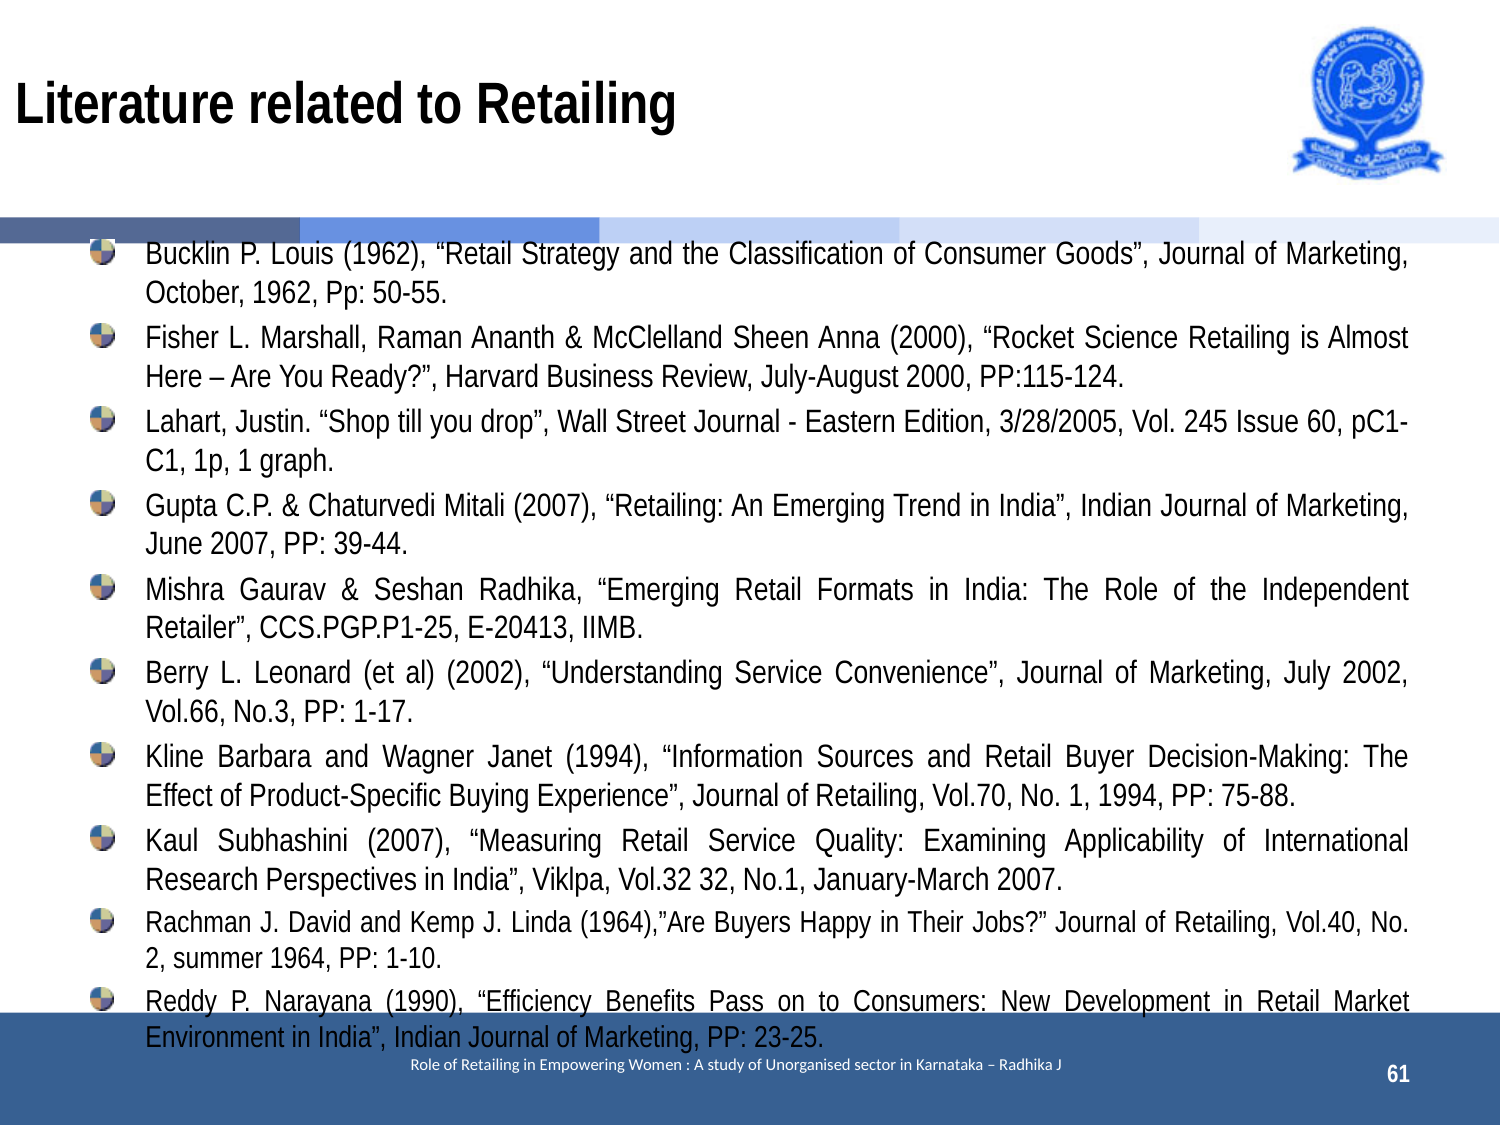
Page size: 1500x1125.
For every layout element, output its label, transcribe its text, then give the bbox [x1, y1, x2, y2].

picture [90, 987, 114, 1011]
slide_number 61 [1362, 1042, 1425, 1103]
picture [90, 490, 115, 516]
picture [90, 825, 115, 851]
picture [90, 742, 115, 767]
picture [1287, 24, 1447, 185]
list Bucklin P. Louis (1962), “Retail Strategy and the Classification of Consumer Goods”, Journal of Marketing, October, 1962, Pp: 50-55. Fisher L. Marshall, Raman Ananth & McClelland Sheen Anna (2000), “Rocket Science Retailing is Almost Here – Are You Ready?”, Harvard Business Review, July-August 2000, PP:115-124. Lahart, Justin. “Shop till you drop”, Wall Street Journal - Eastern Edition, 3/28/2005, Vol. 245 Issue 60, pC1-C1, 1p, 1 graph. Gupta C.P. & Chaturvedi Mitali (2007), “Retailing: An Emerging Trend in India”, Indian Journal of Marketing, June 2007, PP: 39-44. Mishra Gaurav & Seshan Radhika, “Emerging Retail Formats in India: The Role of the Independent Retailer”, CCS.PGP.P1-25, E-20413, IIMB. Berry L. Leonard (et al) (2002), “Understanding Service Convenience”, Journal of Marketing, July 2002, Vol.66, No.3, PP: 1-17. Kline Barbara and Wagner Janet (1994), “Information Sources and Retail Buyer Decision-Making: The Effect of Product-Specific Buying Experience”, Journal of Retailing, Vol.70, No. 1, 1994, PP: 75-88. Kaul Subhashini (2007), “Measuring Retail Service Quality: Examining Applicability of International Research Perspectives in India”, Viklpa, Vol.32 32, No.1, January-March 2007. Rachman J. David and Kemp J. Linda (1964),”Are Buyers Happy in Their Jobs?” Journal of Retailing, Vol.40, No. 2, summer 1964, PP: 1-10. Reddy P. Narayana (1990), “Efficiency Benefits Pass on to Consumers: New Development in Retail Market Environment in India”, Indian Journal of Marketing, PP: 23-25. [75, 224, 1425, 1063]
picture [90, 574, 115, 600]
picture [90, 658, 115, 684]
picture [90, 908, 114, 933]
title Literature related to Retailing [0, 0, 1263, 200]
picture [90, 323, 115, 348]
picture [90, 406, 115, 432]
picture [90, 239, 115, 265]
